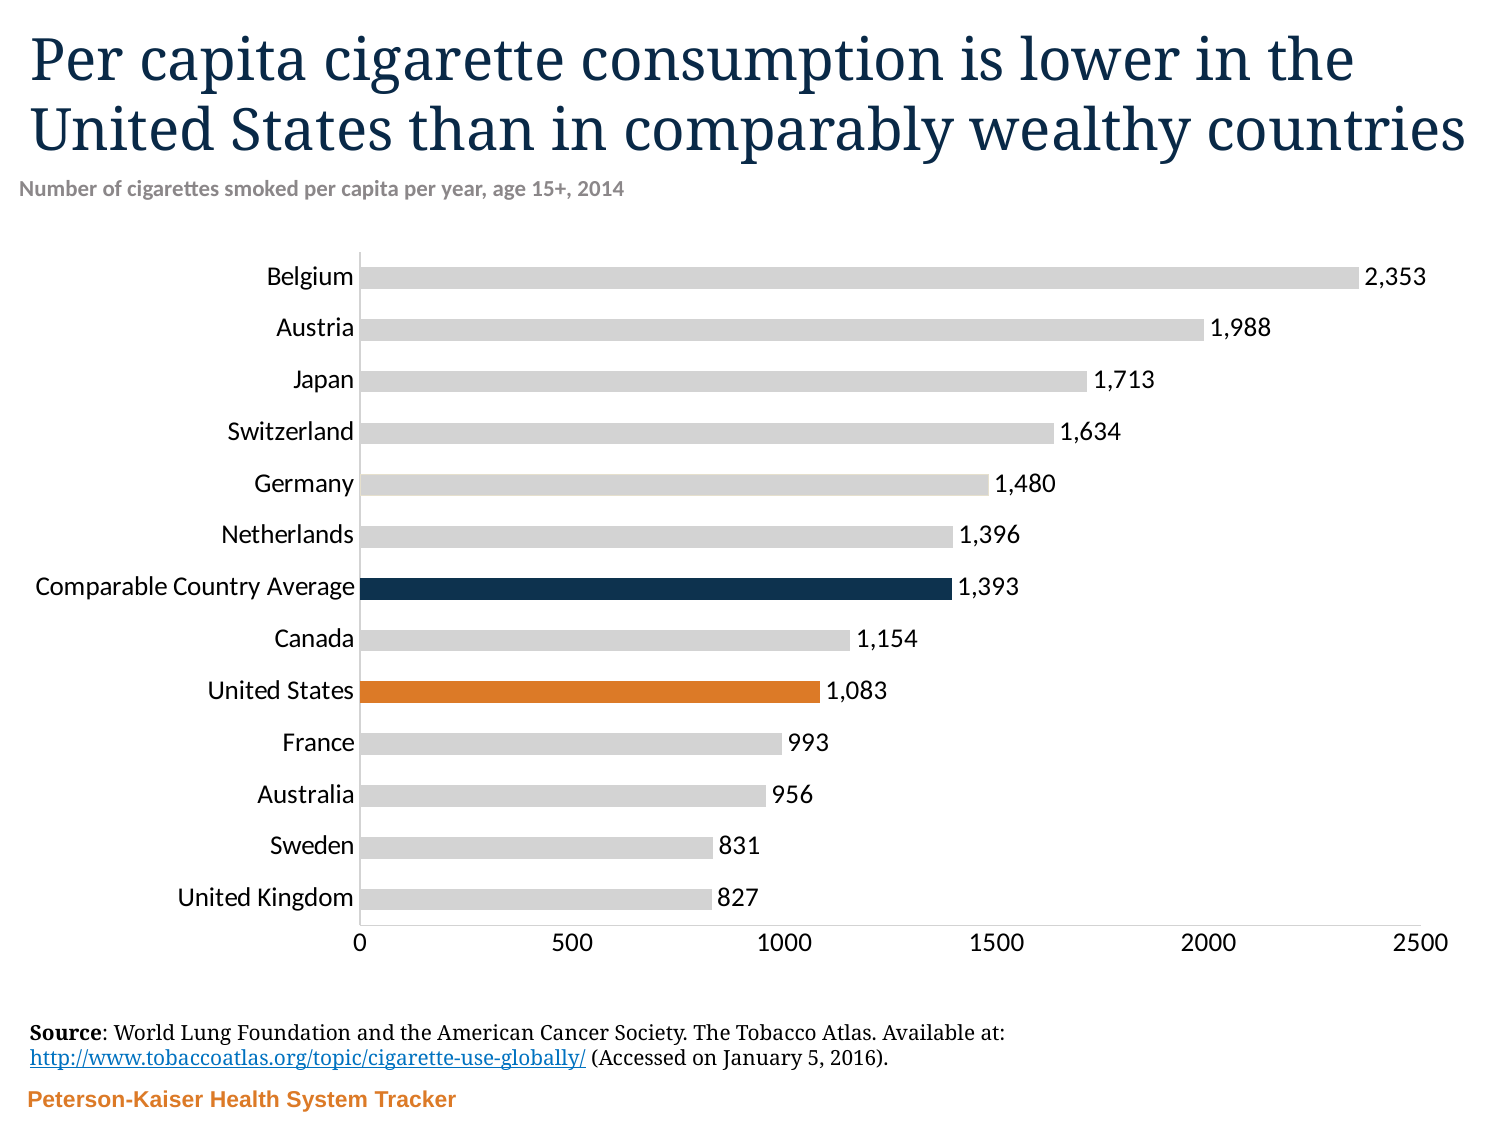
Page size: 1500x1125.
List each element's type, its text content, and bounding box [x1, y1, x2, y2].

list Source: World Lung Foundation and the American Cancer Society. The Tobacco Atlas. Available at: http://www.tobaccoatlas.org/topic/cigarette-use-globally/ (Accessed on January 5, 2016). [15, 960, 1485, 1080]
chart [5, 237, 1479, 973]
text_box Number of cigarettes smoked per capita per year, age 15+, 2014 [4, 166, 641, 209]
title Per capita cigarette consumption is lower in the United States than in comparably wealthy countries [14, 14, 1486, 166]
